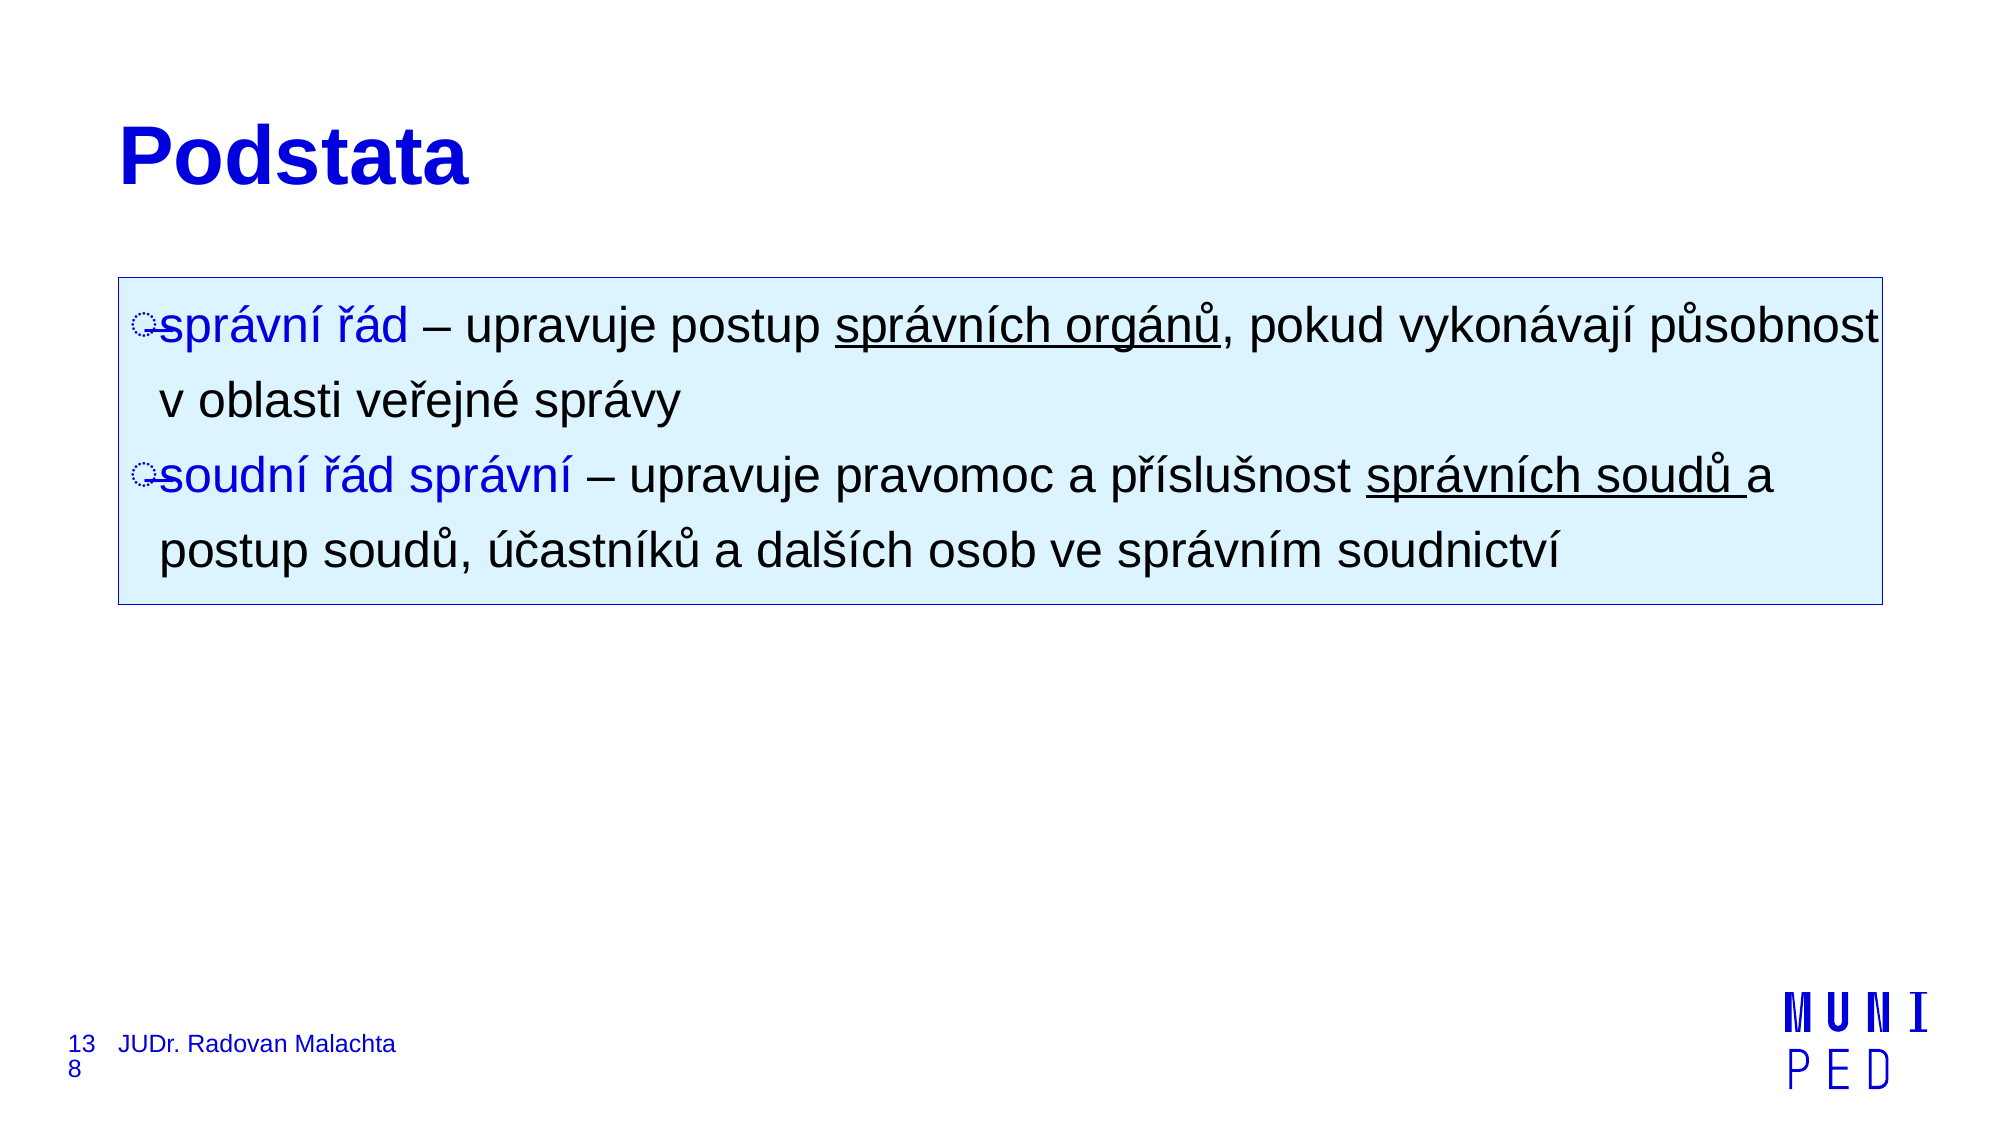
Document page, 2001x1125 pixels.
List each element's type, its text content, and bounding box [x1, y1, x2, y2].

slide_number 138 [67, 1021, 110, 1063]
title Podstata [118, 118, 1883, 193]
footer JUDr. Radovan Malachta [118, 1021, 1418, 1063]
list správní řád – upravuje postup správních orgánů, pokud vykonávají působnost v oblasti veřejné správy soudní řád správní – upravuje pravomoc a příslušnost správních soudů a postup soudů, účastníků a dalších osob ve správním soudnictví [118, 277, 1883, 605]
